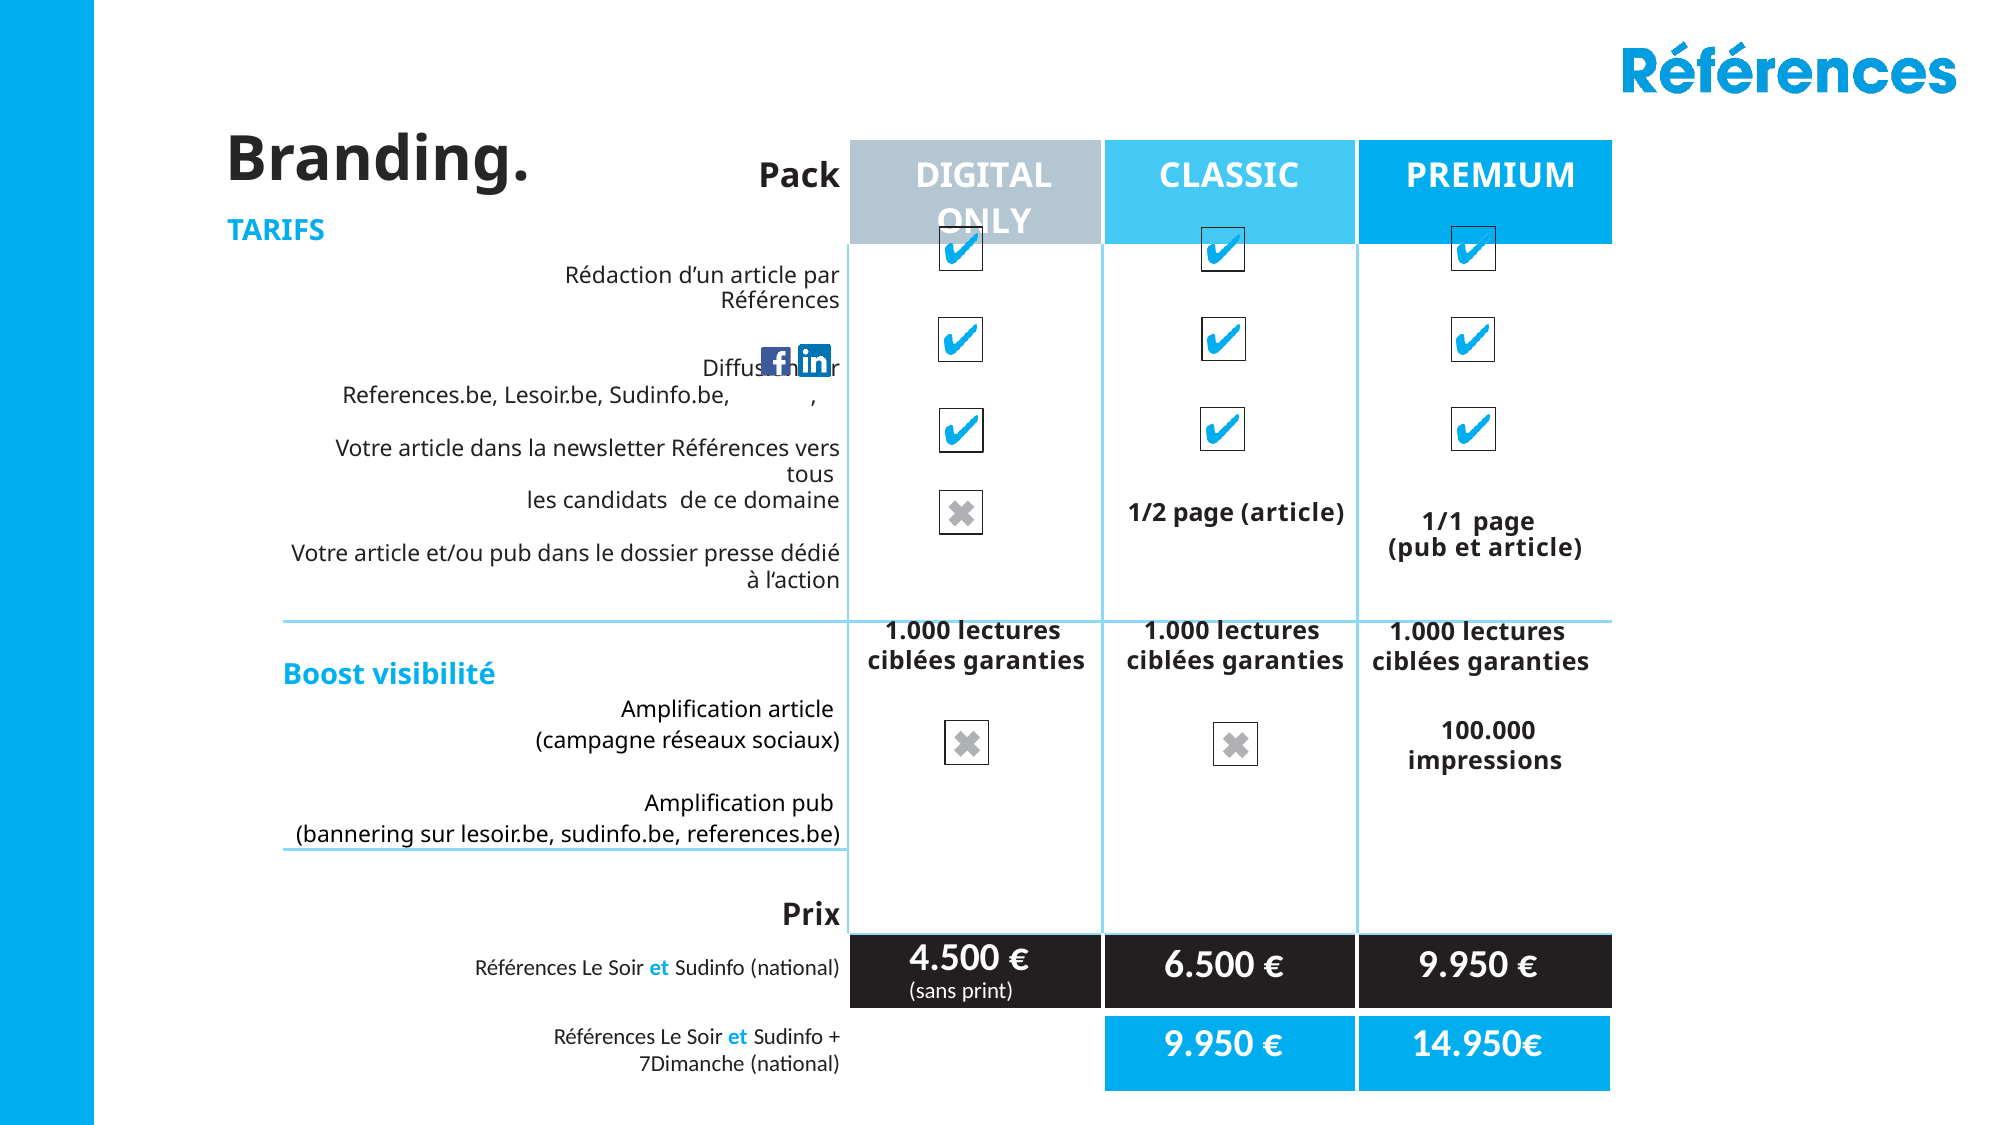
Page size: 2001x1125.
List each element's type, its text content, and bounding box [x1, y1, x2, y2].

table_header CLASSIC [1105, 140, 1355, 244]
table_cell Diffusion sur References.be, Lesoir.be, Sudinfo.be, , Votre article dans la newsletter Références vers tous les candidats de ce domaine Votre article et/ou pub dans le dossier presse dédié à l‘action [283, 337, 847, 620]
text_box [1213, 721, 1258, 767]
table_cell Rédaction d’un article par Références [283, 254, 847, 337]
text_box 1.000 lectures ciblées garanties [821, 607, 1132, 683]
picture [1614, 23, 1965, 111]
text_box 1/2 page (article) [1111, 489, 1361, 535]
text_box [0, 0, 95, 1125]
picture [758, 346, 793, 376]
text_box 1.000 lectures ciblées garanties [1356, 608, 1606, 684]
table_cell [1359, 623, 1612, 933]
text_box Branding. [210, 110, 705, 201]
table_header PREMIUM [1359, 140, 1612, 244]
table_cell Références Le Soir et Sudinfo (national) [283, 934, 846, 1012]
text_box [944, 720, 990, 766]
table_cell [849, 244, 1101, 607]
table_cell 9.950 € [1105, 1016, 1355, 1091]
picture [798, 344, 831, 377]
table_cell 14.950€ [1359, 1016, 1610, 1091]
table_cell [1104, 244, 1356, 607]
table_cell [849, 683, 1101, 933]
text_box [938, 317, 983, 362]
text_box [1451, 406, 1496, 452]
text_box 1.000 lectures ciblées garanties [1132, 607, 1360, 683]
table_cell [1104, 683, 1356, 933]
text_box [1450, 317, 1496, 362]
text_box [1200, 226, 1246, 272]
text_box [938, 489, 984, 535]
table_cell Références Le Soir et Sudinfo + 7Dimanche (national) [283, 1012, 1101, 1091]
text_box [1200, 406, 1245, 452]
table_cell Boost visibilité Amplification article (campagne réseaux sociaux) Amplification pub (bannering sur lesoir.be, sudinfo.be, references.be) [283, 623, 847, 848]
table_header DIGITAL ONLY [850, 140, 1101, 244]
table_cell 9.950 € [1359, 935, 1612, 1008]
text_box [938, 407, 984, 453]
table_cell 4.500 € (sans print) [850, 935, 1101, 1008]
text_box TARIFS [212, 204, 915, 254]
text_box 100.000 impressions [1362, 707, 1615, 782]
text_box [1201, 316, 1247, 362]
table_header Pack [283, 140, 846, 204]
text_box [1451, 226, 1496, 271]
table_cell Prix [283, 851, 847, 934]
table_cell 6.500 € [1105, 935, 1355, 1008]
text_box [938, 226, 984, 272]
table_cell 1/1 page (pub et article) [1359, 244, 1612, 620]
